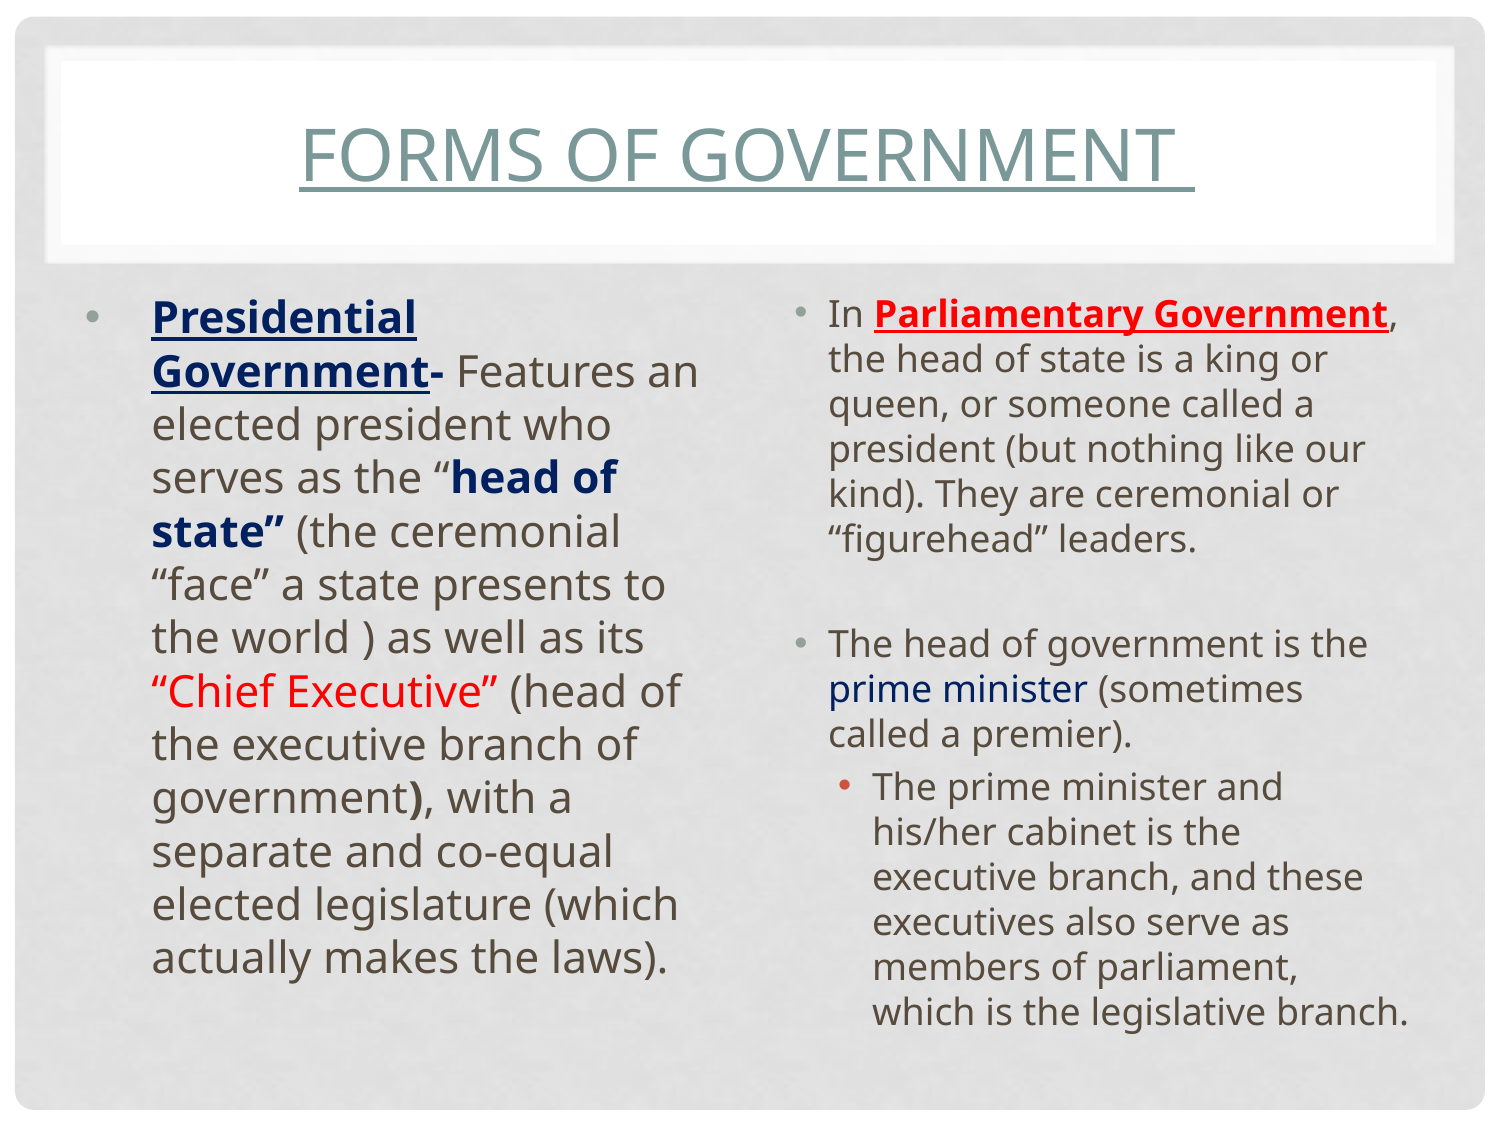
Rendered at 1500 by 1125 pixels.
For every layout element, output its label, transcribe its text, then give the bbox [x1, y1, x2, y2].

list Presidential Government- Features an elected president who serves as the “head of state” (the ceremonial “face” a state presents to the world ) as well as its “Chief Executive” (head of the executive branch of government), with a separate and co-equal elected legislature (which actually makes the laws). [69, 282, 733, 1005]
title Forms of Government [69, 66, 1425, 238]
list In Parliamentary Government, the head of state is a king or queen, or someone called a president (but nothing like our kind). They are ceremonial or “figurehead” leaders. The head of government is the prime minister (sometimes called a premier). The prime minister and his/her cabinet is the executive branch, and these executives also serve as members of parliament, which is the legislative branch. [762, 282, 1425, 1063]
